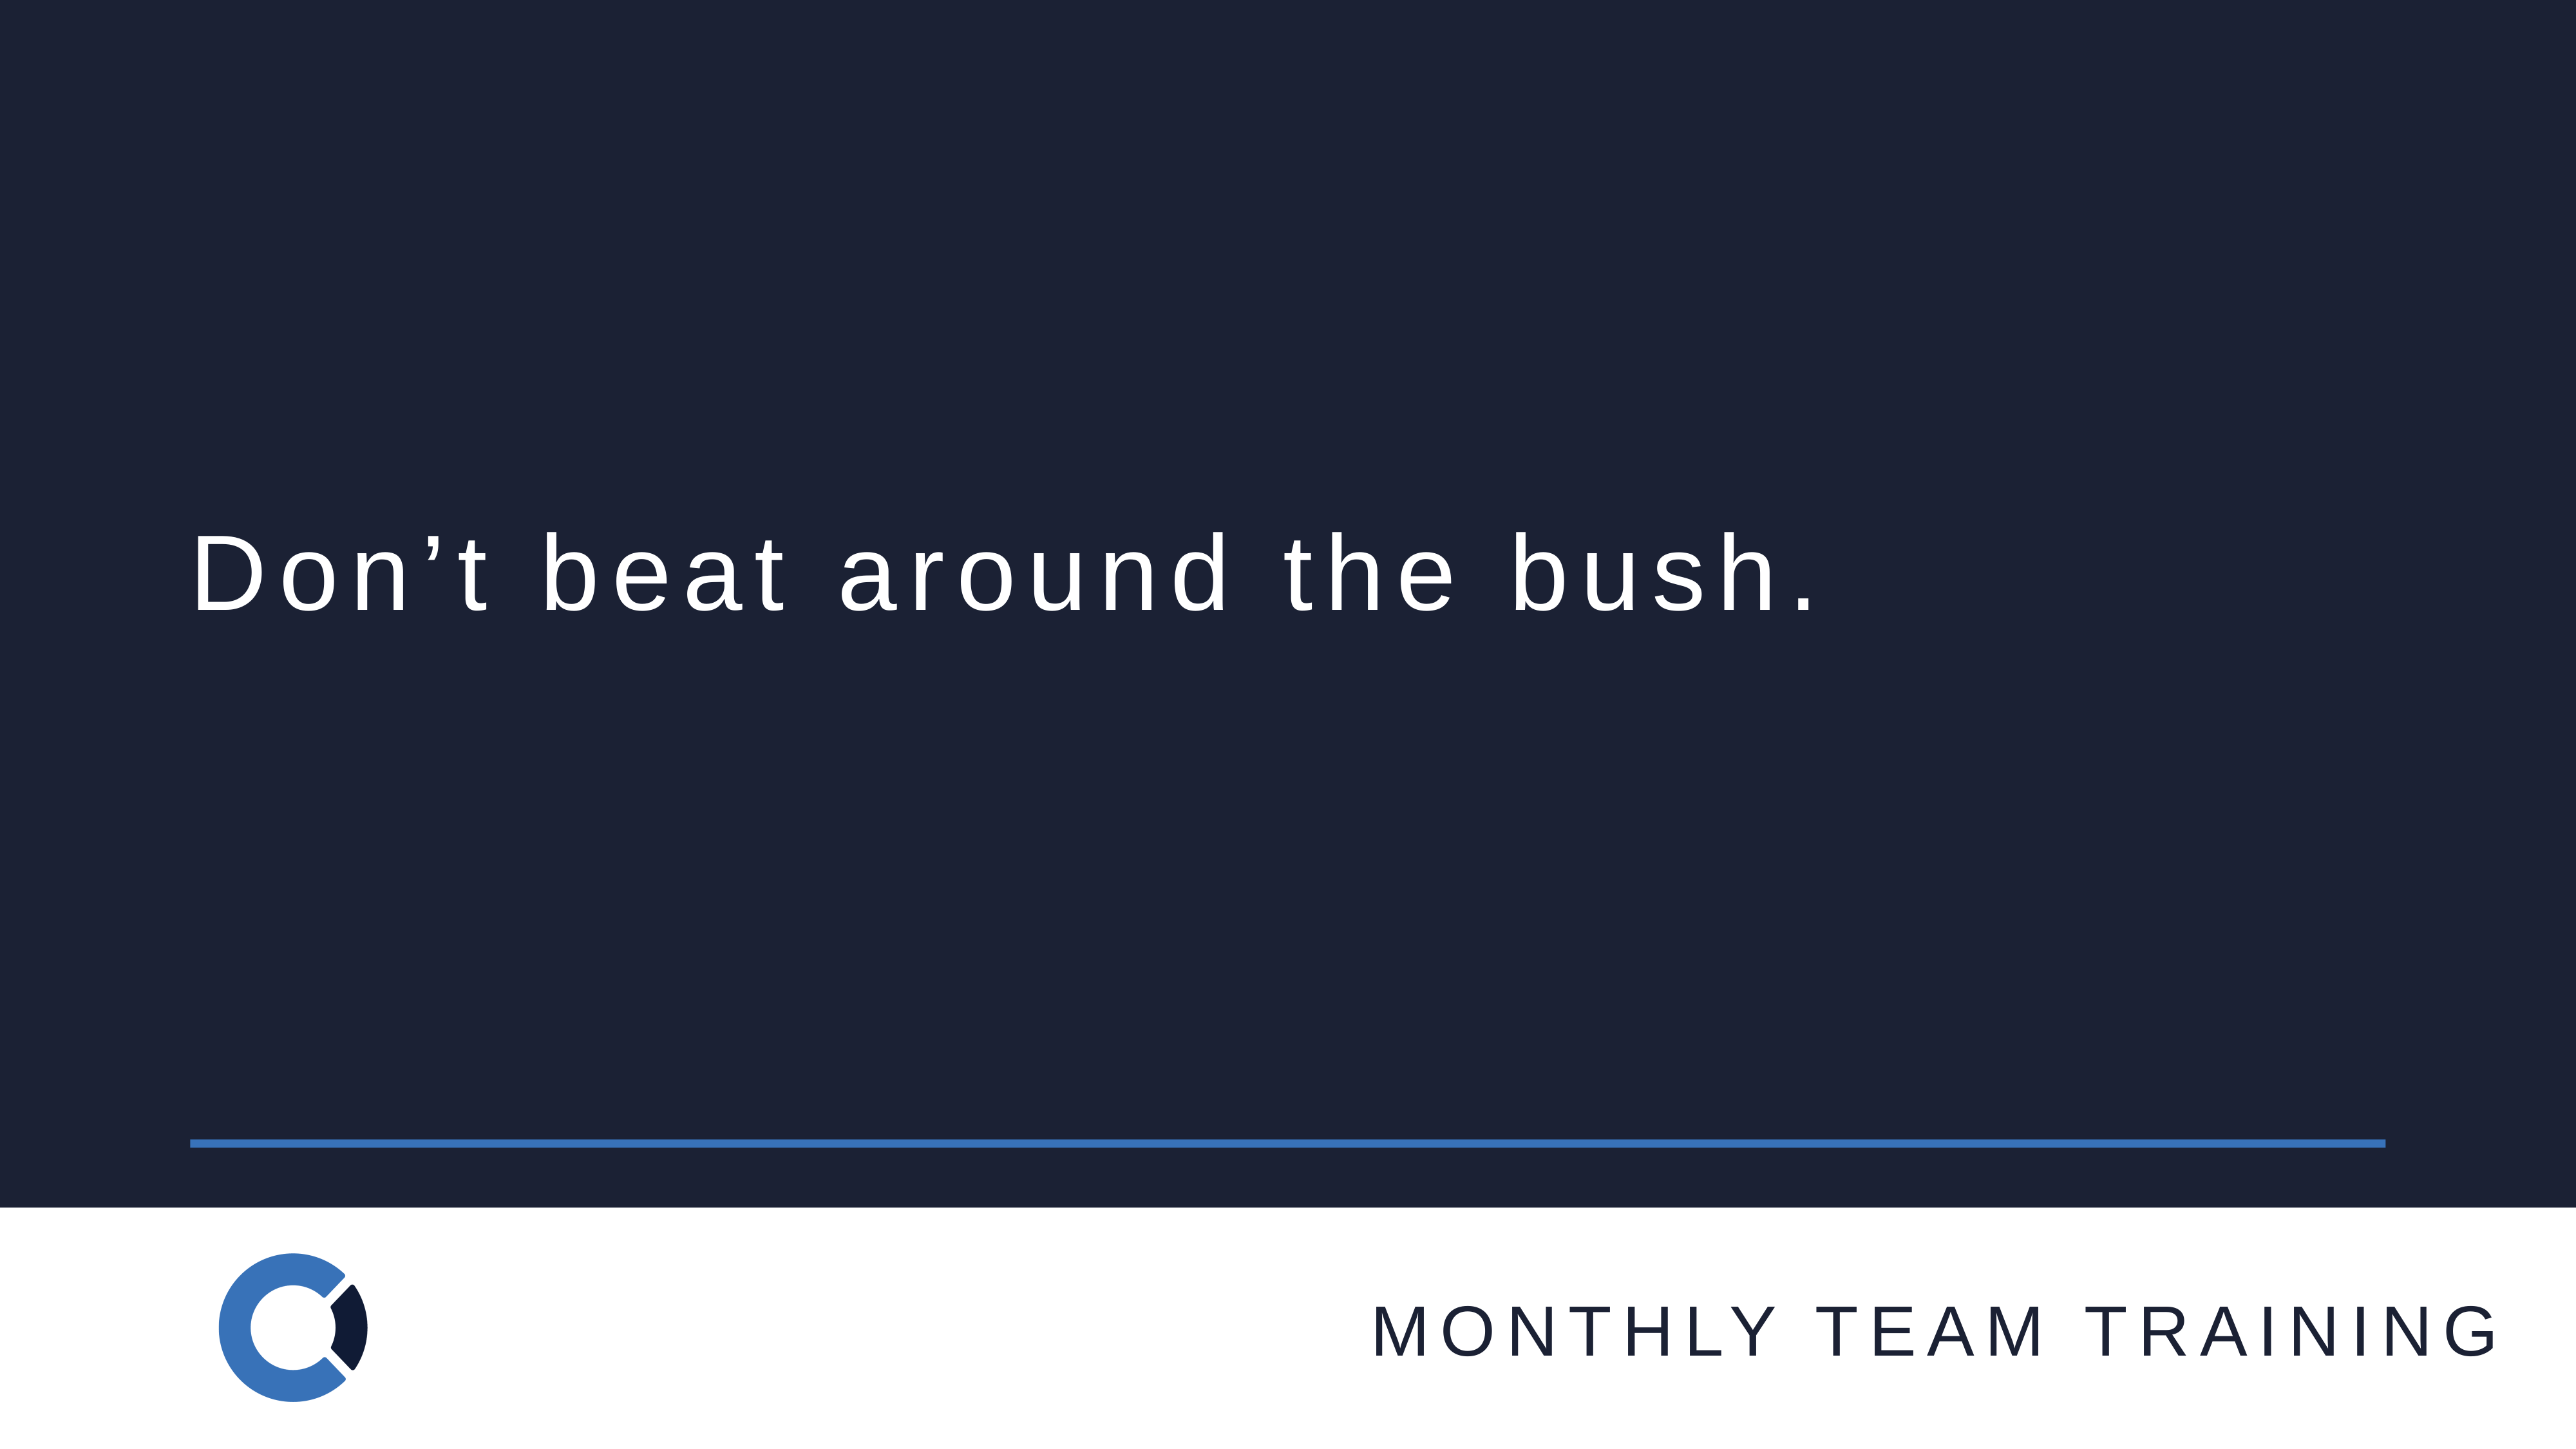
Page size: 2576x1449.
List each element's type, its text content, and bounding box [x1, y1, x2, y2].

text_box Don’t beat around the bush. [182, 495, 2405, 639]
text_box [190, 1139, 2386, 1148]
text_box MONTHLY TEAM TRAINING [1363, 1277, 2508, 1378]
text_box [0, 0, 2576, 1208]
picture [195, 1232, 387, 1423]
